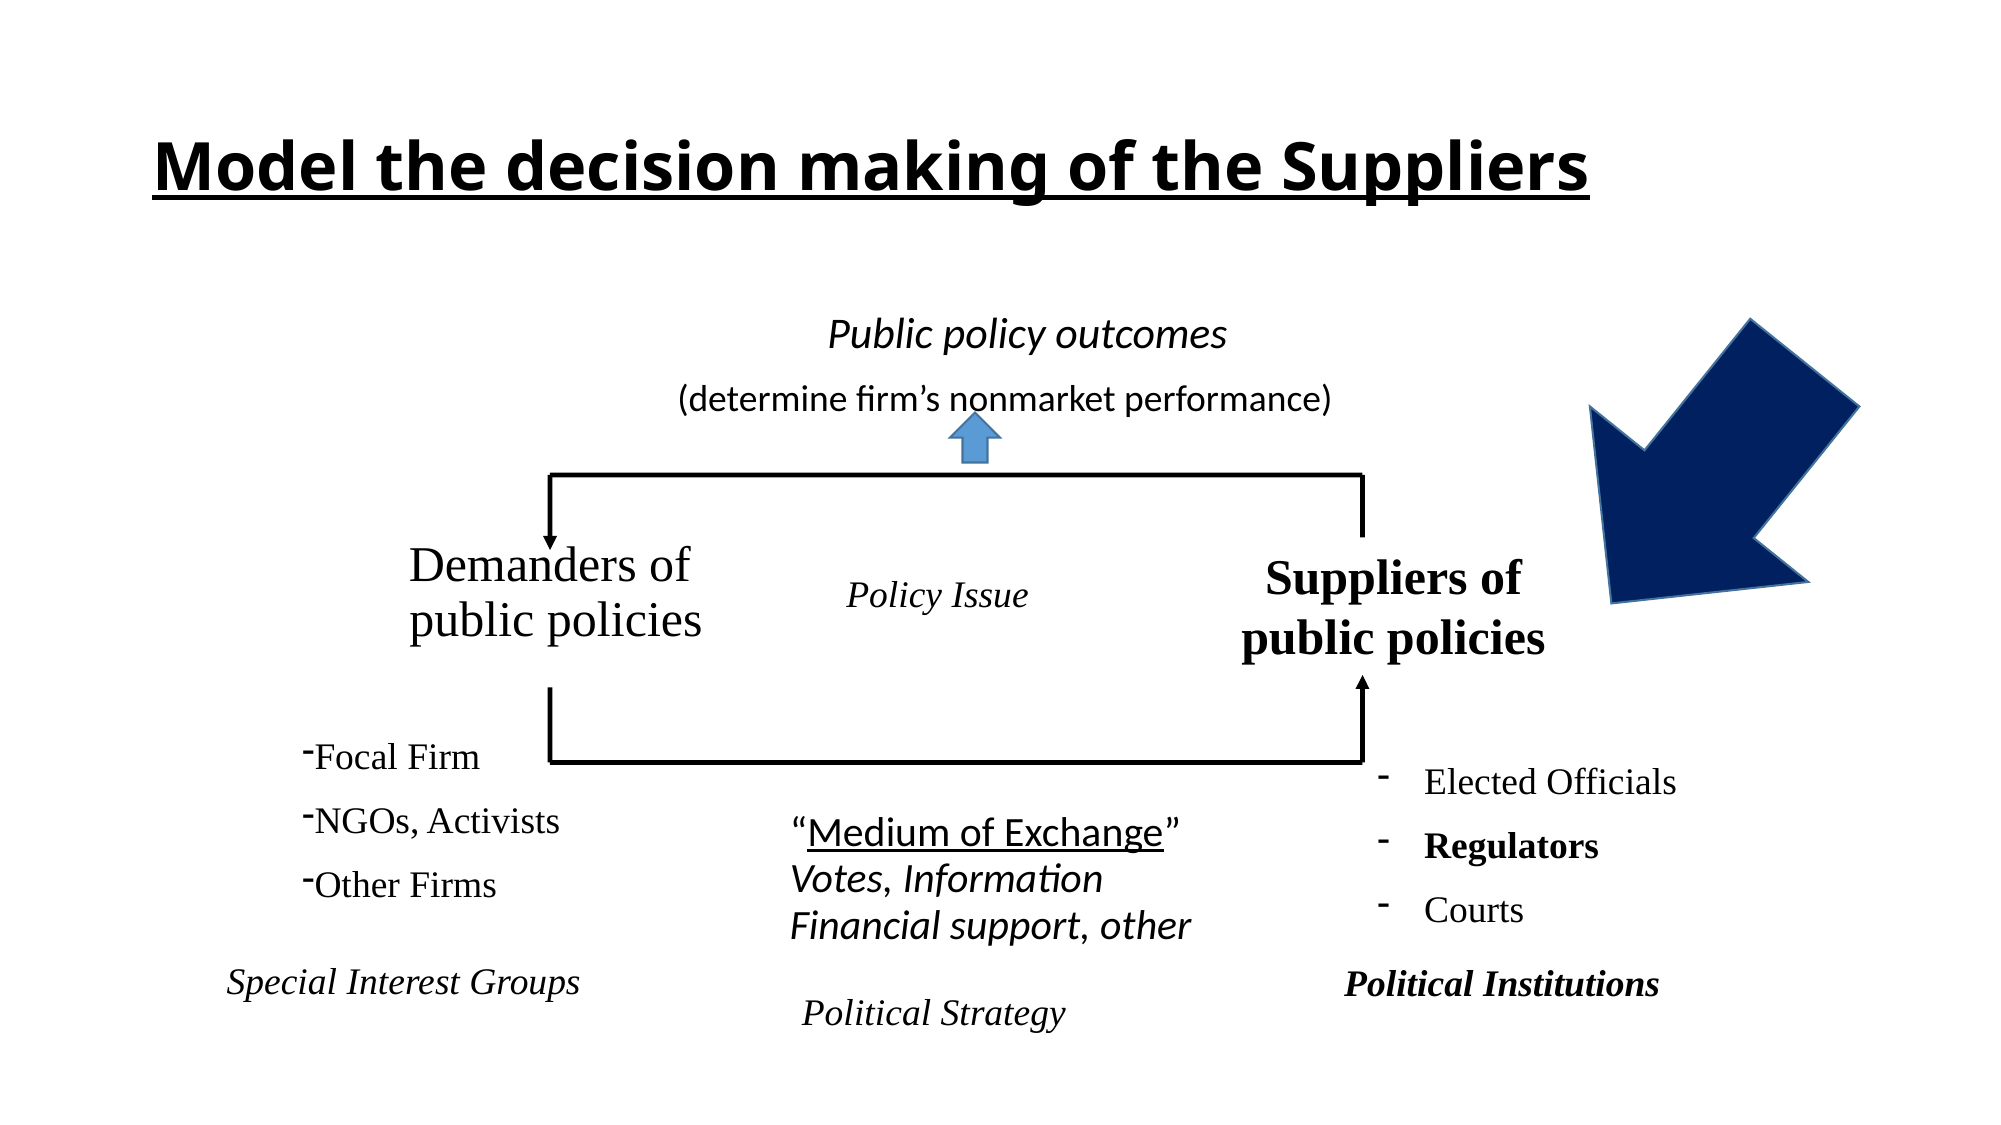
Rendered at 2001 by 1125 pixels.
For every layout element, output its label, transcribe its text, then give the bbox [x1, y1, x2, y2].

text_box Political Strategy [787, 980, 1234, 1040]
text_box Political Institutions [1329, 951, 1776, 1012]
text_box Demanders of public policies [362, 549, 750, 650]
text_box [947, 411, 1003, 464]
text_box Focal Firm NGOs, Activists Other Firms [287, 724, 584, 913]
text_box Elected Officials Regulators Courts [1362, 749, 1713, 938]
text_box [1588, 317, 1861, 605]
text_box [1356, 675, 1369, 749]
text_box “Medium of Exchange” Votes, Information Financial support, other [774, 824, 1250, 951]
text_box Special Interest Groups [211, 949, 638, 1010]
text_box Policy Issue [831, 562, 1063, 623]
list Public policy outcomes (determine firm’s nonmarket performance) [474, 303, 1588, 454]
title Model the decision making of the Suppliers [137, 59, 1863, 278]
text_box [543, 474, 557, 550]
text_box Suppliers of public policies [1212, 537, 1575, 673]
